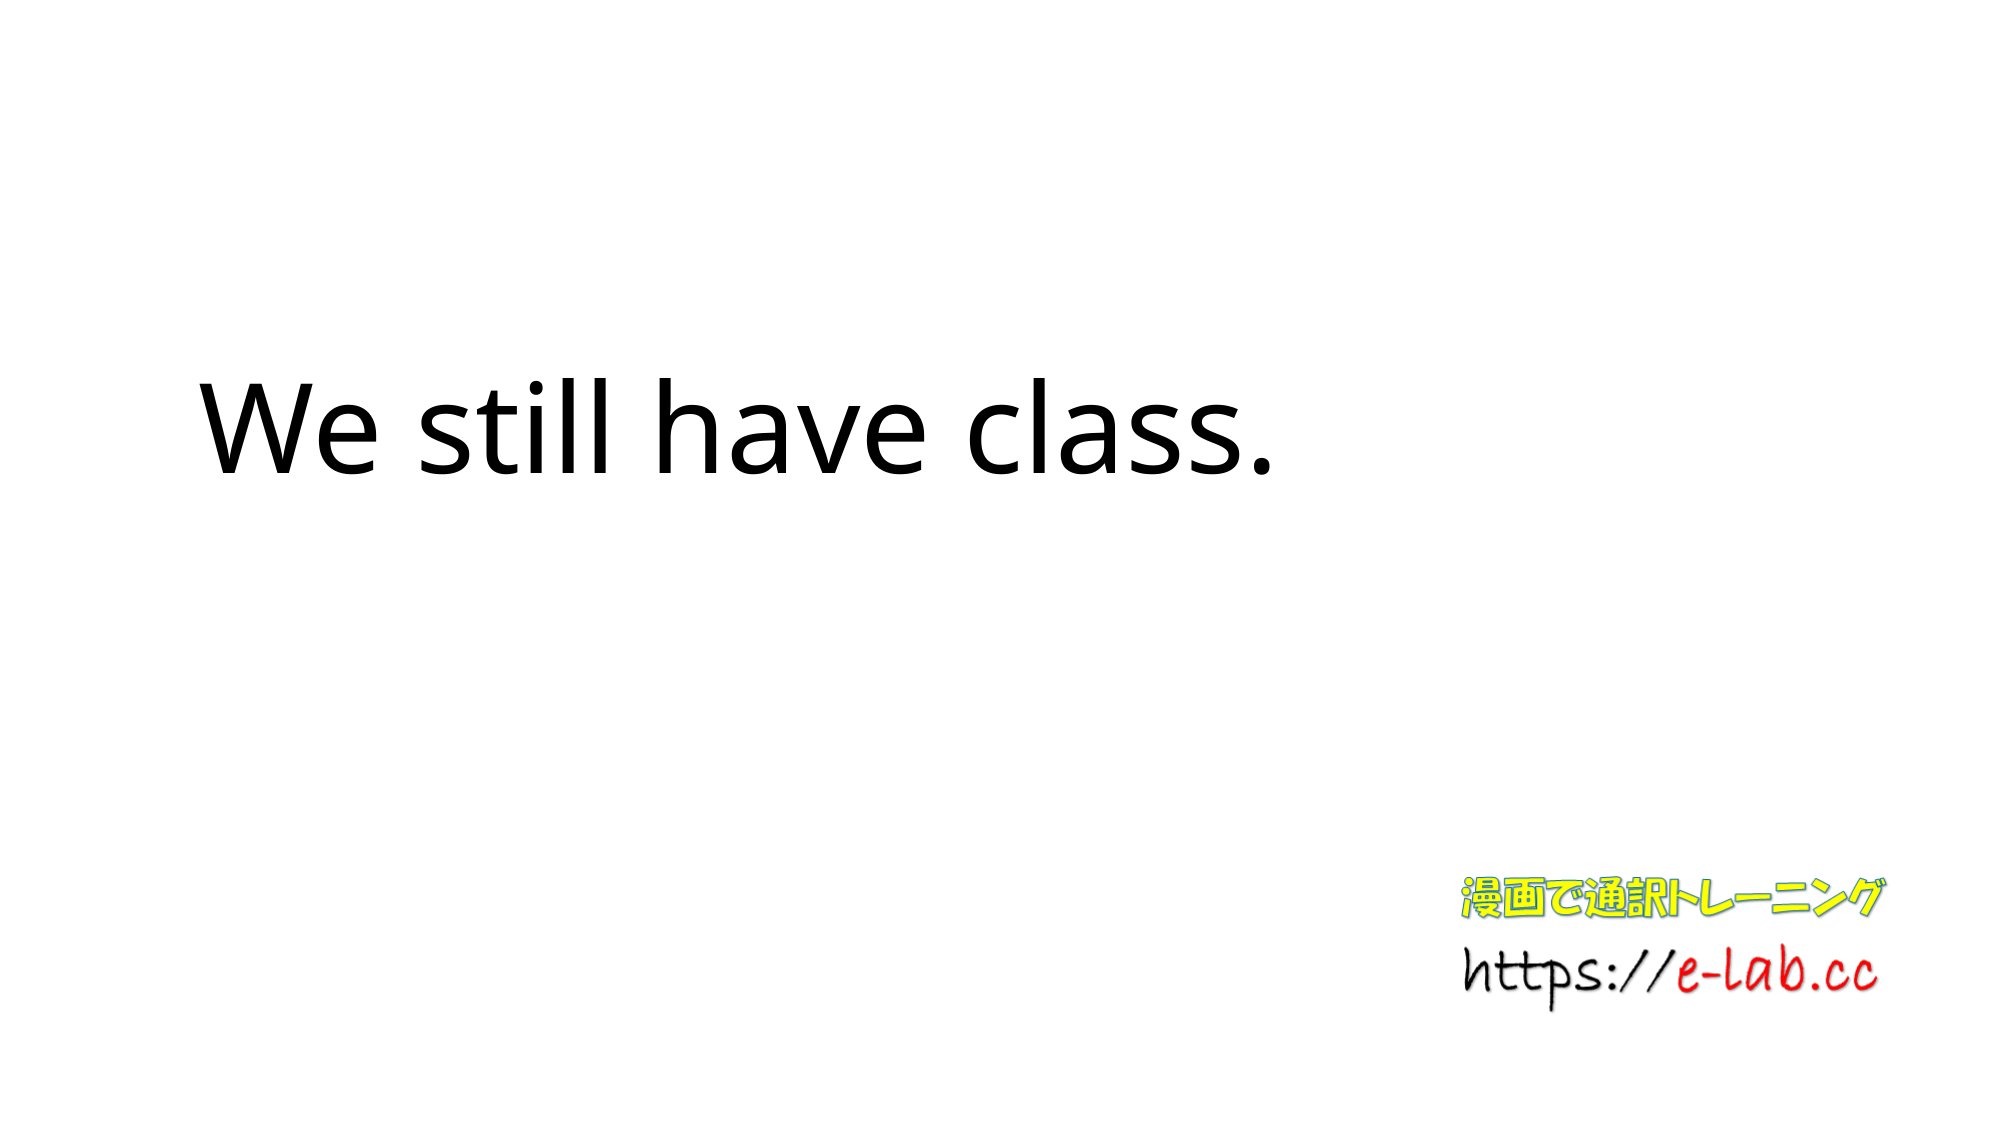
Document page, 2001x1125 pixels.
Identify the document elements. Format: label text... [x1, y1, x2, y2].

title We still have class. [183, 285, 1920, 509]
picture [1417, 861, 1924, 1061]
